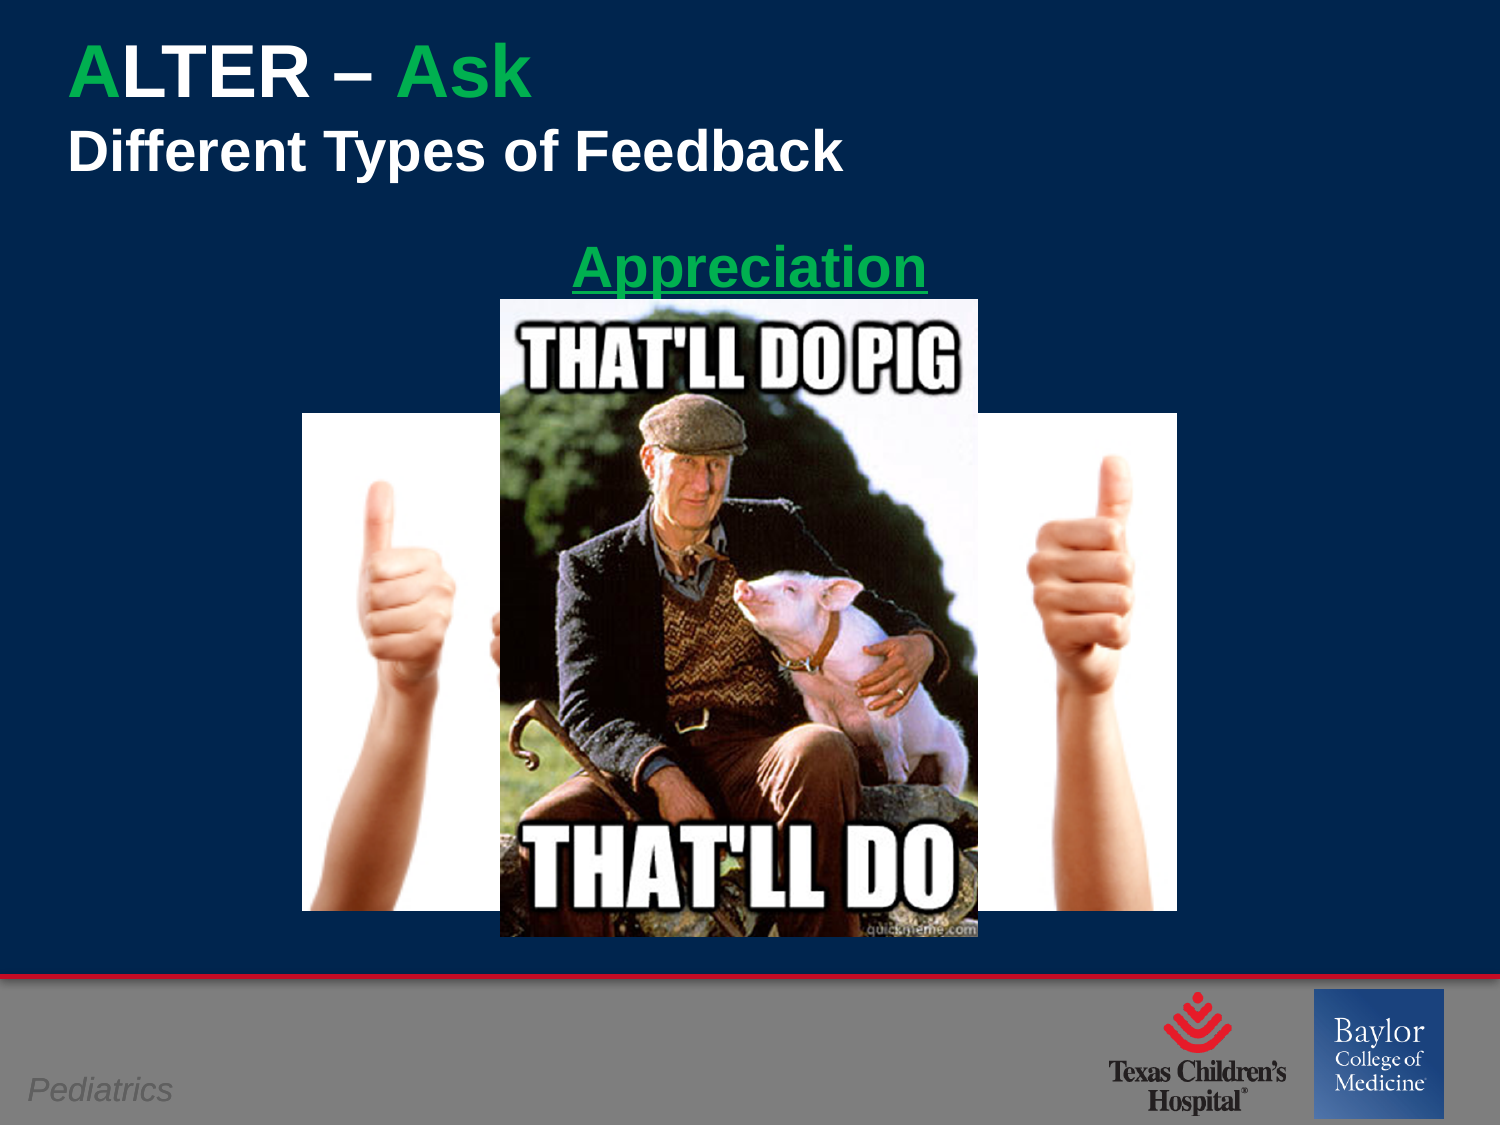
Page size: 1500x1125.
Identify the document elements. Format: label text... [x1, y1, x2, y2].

picture [1109, 992, 1286, 1116]
title ALTER – Ask Different Types of Feedback [52, 19, 1427, 187]
picture [302, 299, 1177, 937]
picture [1314, 989, 1444, 1119]
list Appreciation [73, 228, 1426, 301]
